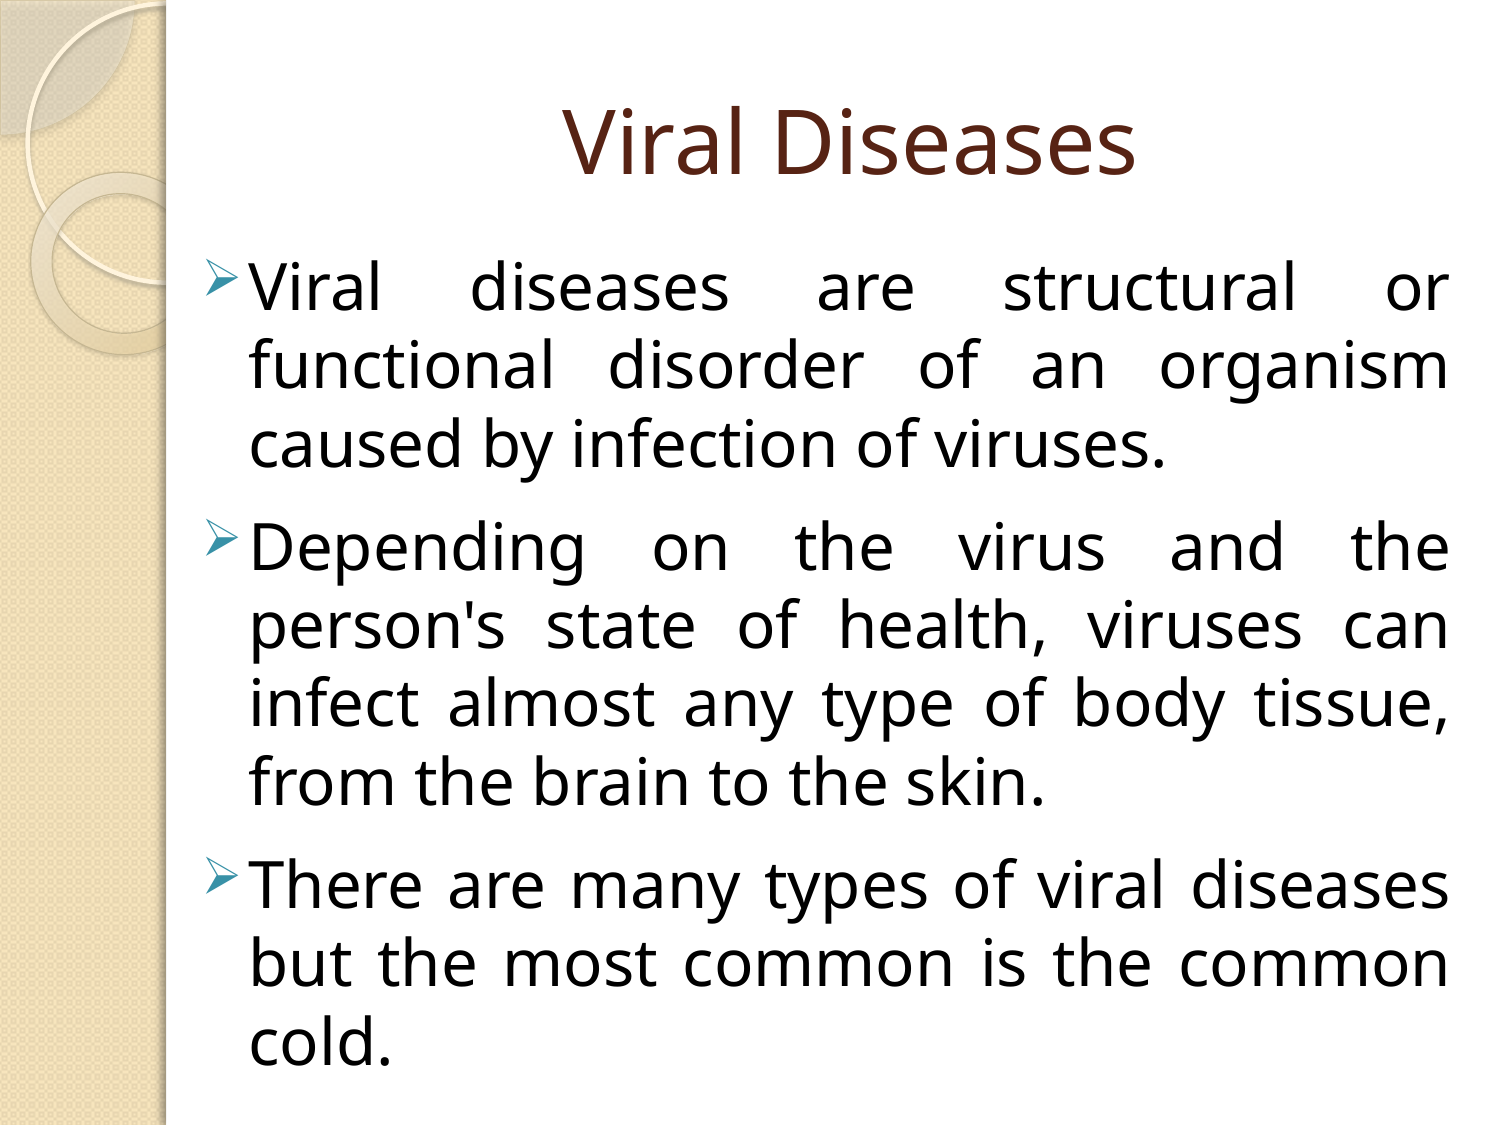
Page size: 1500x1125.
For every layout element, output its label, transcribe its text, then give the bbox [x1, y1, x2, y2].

title Viral Diseases [235, 45, 1466, 233]
list Viral diseases are structural or functional disorder of an organism caused by infection of viruses. Depending on the virus and the person's state of health, viruses can infect almost any type of body tissue, from the brain to the skin. There are many types of viral diseases but the most common is the common cold. [174, 237, 1466, 1088]
